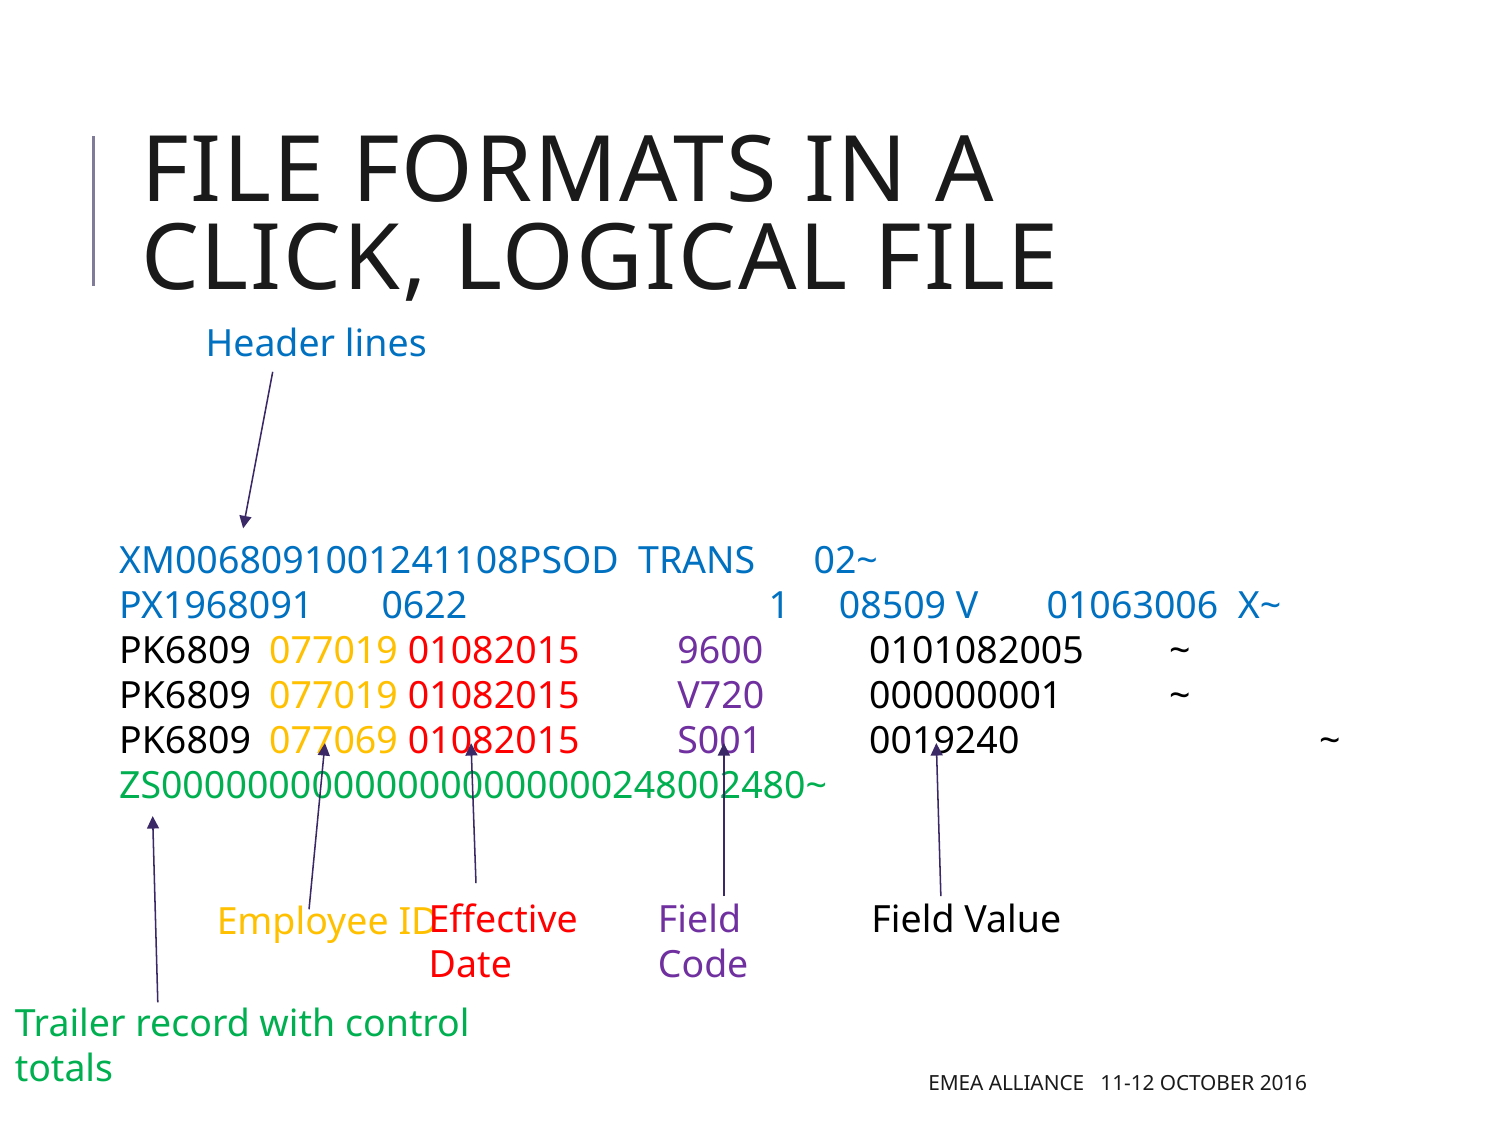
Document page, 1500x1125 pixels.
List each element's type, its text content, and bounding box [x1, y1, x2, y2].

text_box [936, 742, 942, 897]
text_box Trailer record with control totals [0, 991, 534, 1097]
text_box Header lines [190, 311, 496, 371]
text_box XM0068091001241108PSOD TRANS 02~ PX1968091 0622 1 08509 V 01063006 X~ PK6809 077019 01082015 9600 0101082005 ~ PK6809 077019 01082015 V720 000000001 ~ PK6809 077069 01082015 S001 0019240 ~ ZS000000000000000000000248002480~ [104, 528, 1500, 814]
footer EMEA Alliance 11-12 October 2016 [595, 1061, 1322, 1107]
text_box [470, 742, 477, 884]
text_box Field Code [643, 887, 853, 993]
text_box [242, 371, 273, 529]
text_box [308, 742, 326, 910]
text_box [152, 815, 159, 1003]
text_box Field Value [856, 887, 1093, 948]
text_box Employee ID [202, 889, 413, 950]
title File formats in a click, logical file [126, 96, 1322, 342]
text_box Effective Date [413, 887, 643, 993]
